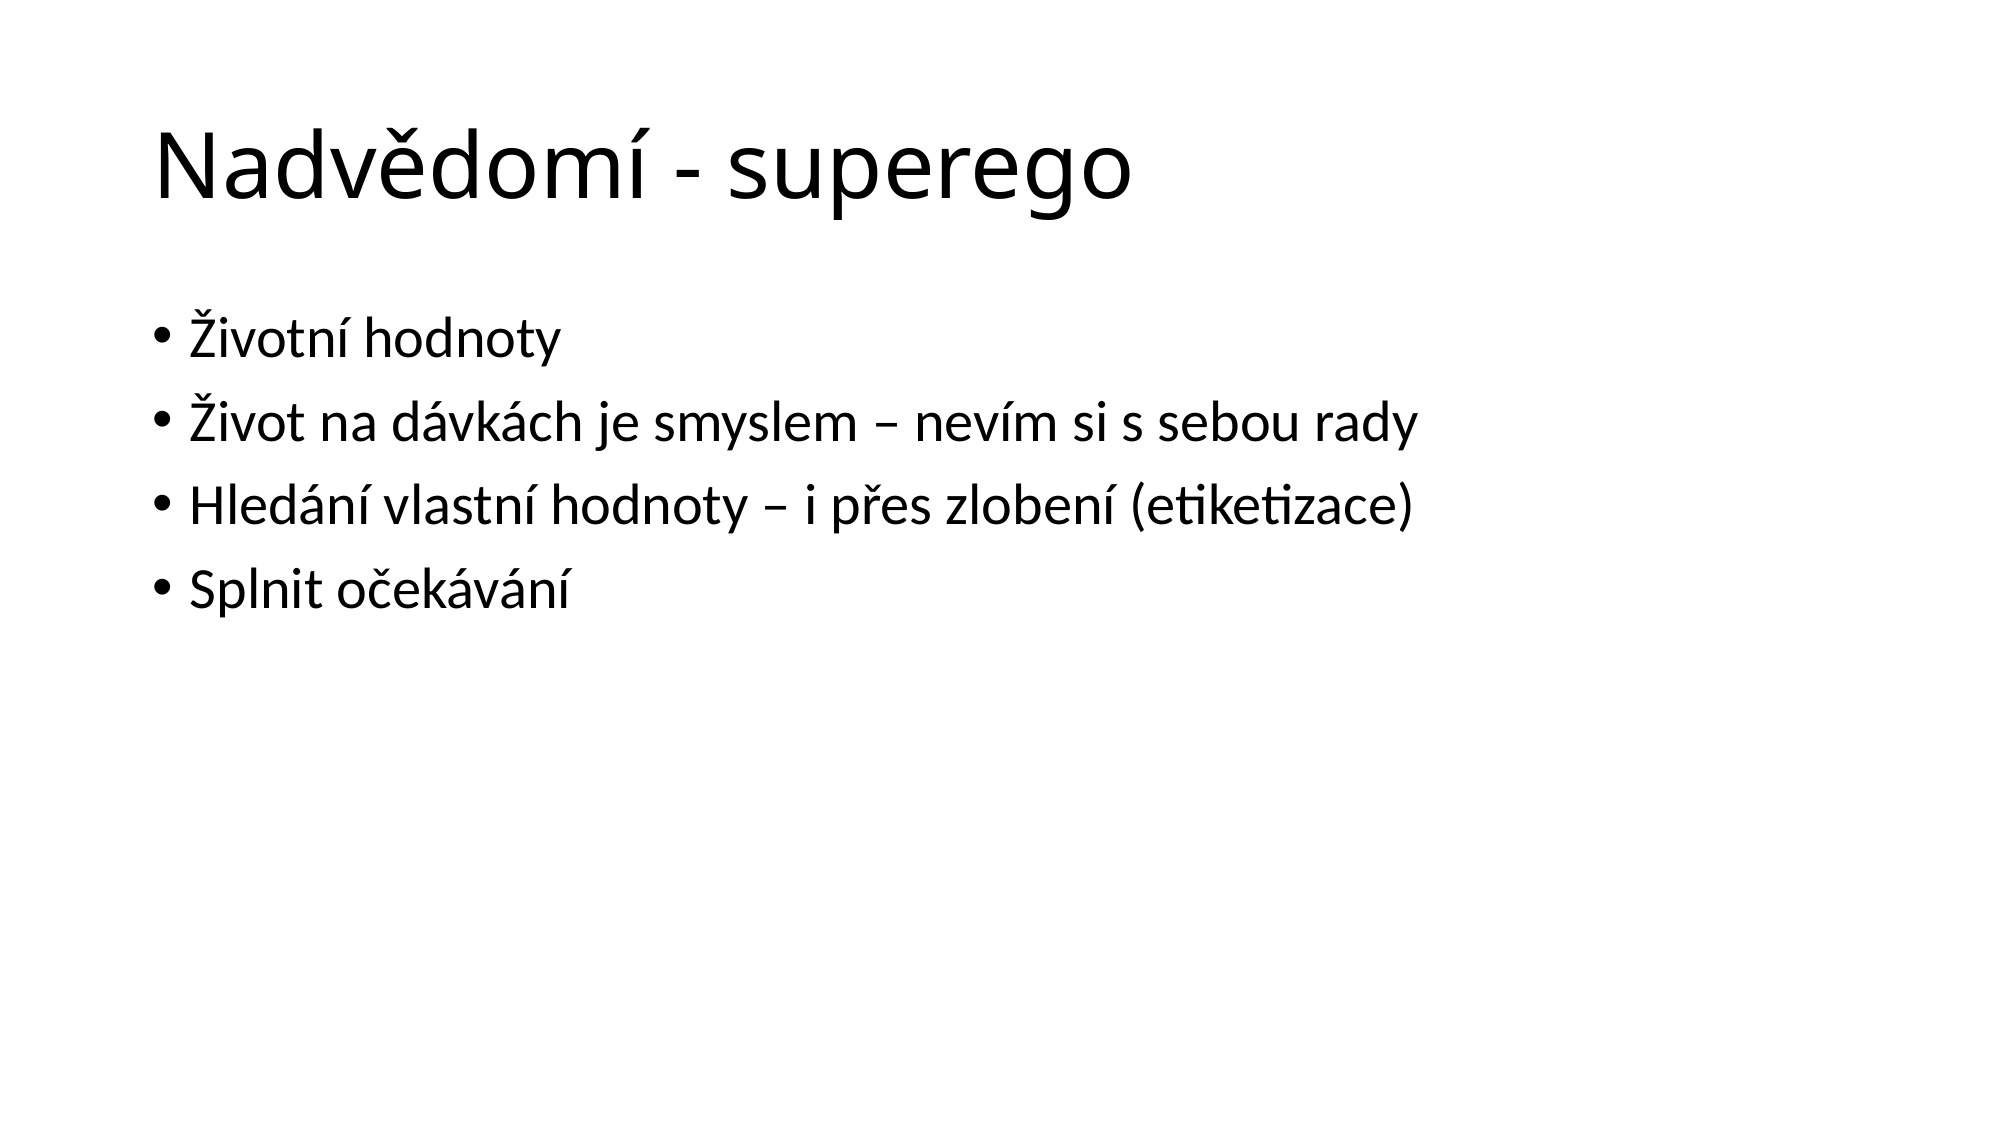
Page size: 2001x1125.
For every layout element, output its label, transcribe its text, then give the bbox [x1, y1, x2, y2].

list Životní hodnoty Život na dávkách je smyslem – nevím si s sebou rady Hledání vlastní hodnoty – i přes zlobení (etiketizace) Splnit očekávání [137, 299, 1863, 1014]
title Nadvědomí - superego [137, 59, 1863, 278]
